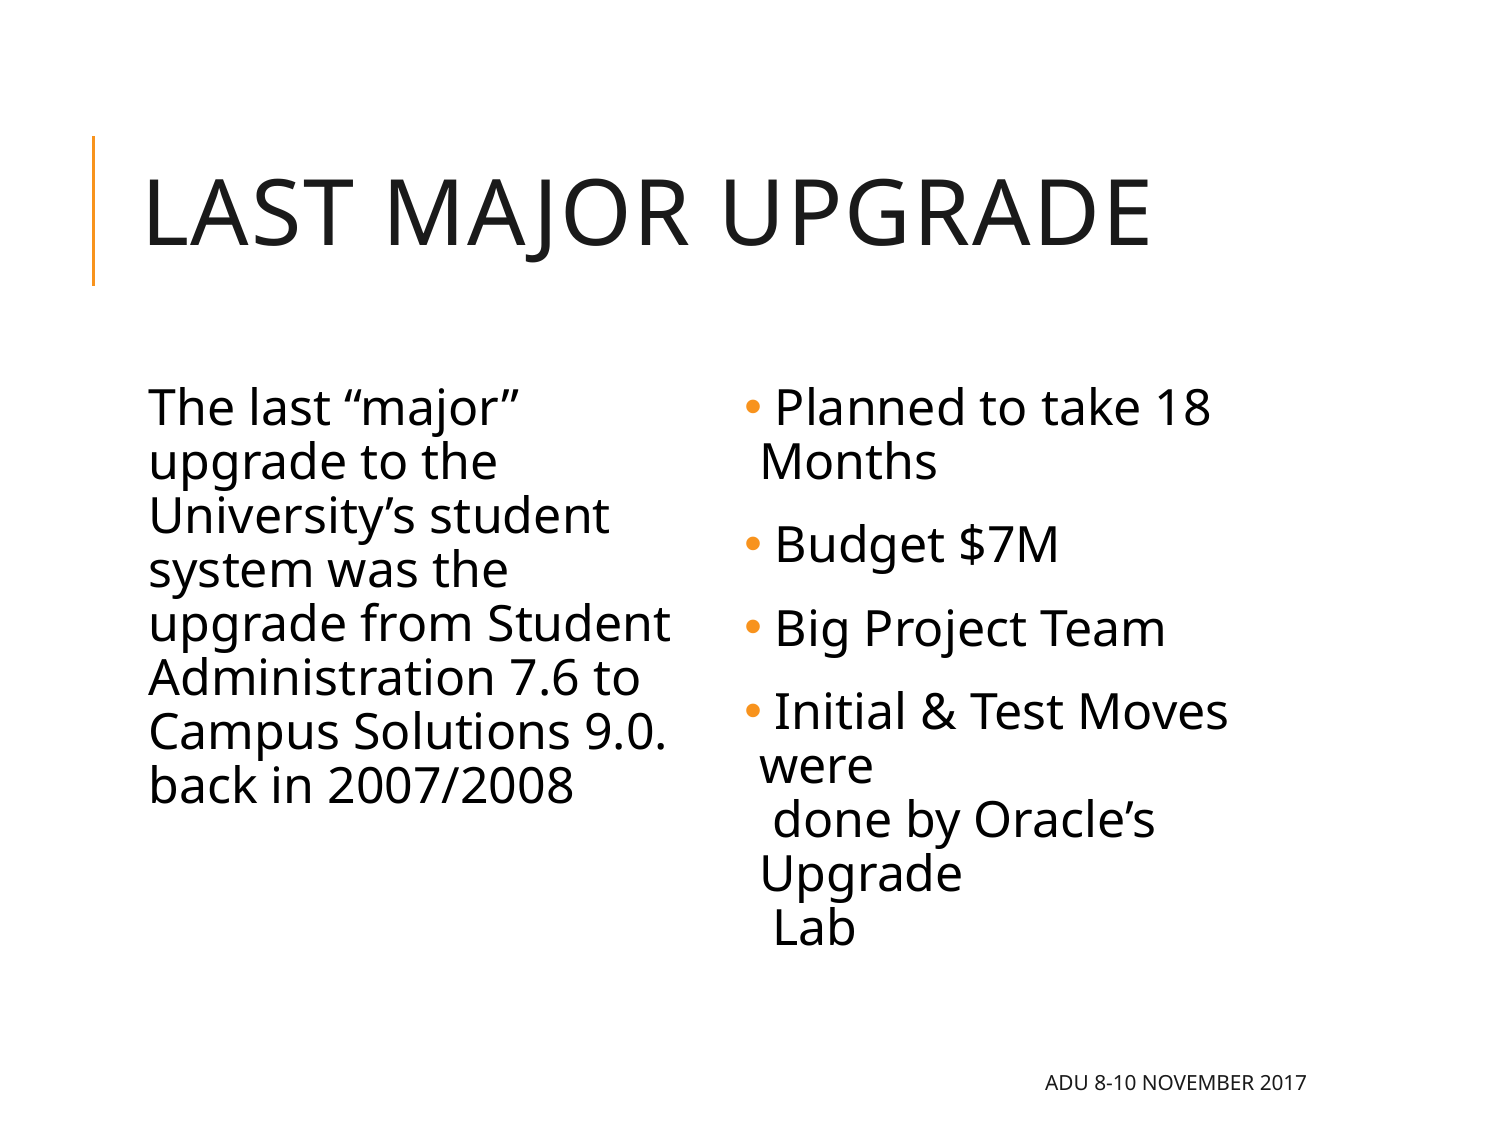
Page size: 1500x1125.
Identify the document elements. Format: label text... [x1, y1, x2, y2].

title Last major upgrade [126, 96, 1322, 342]
list Planned to take 18 Months Budget $7M Big Project Team Initial & Test Moves were done by Oracle’s Upgrade Lab [736, 375, 1322, 1035]
list The last “major” upgrade to the University’s student system was the upgrade from Student Administration 7.6 to Campus Solutions 9.0. back in 2007/2008 [126, 375, 711, 1035]
footer ADU 8-10 November 2017 [595, 1061, 1322, 1107]
